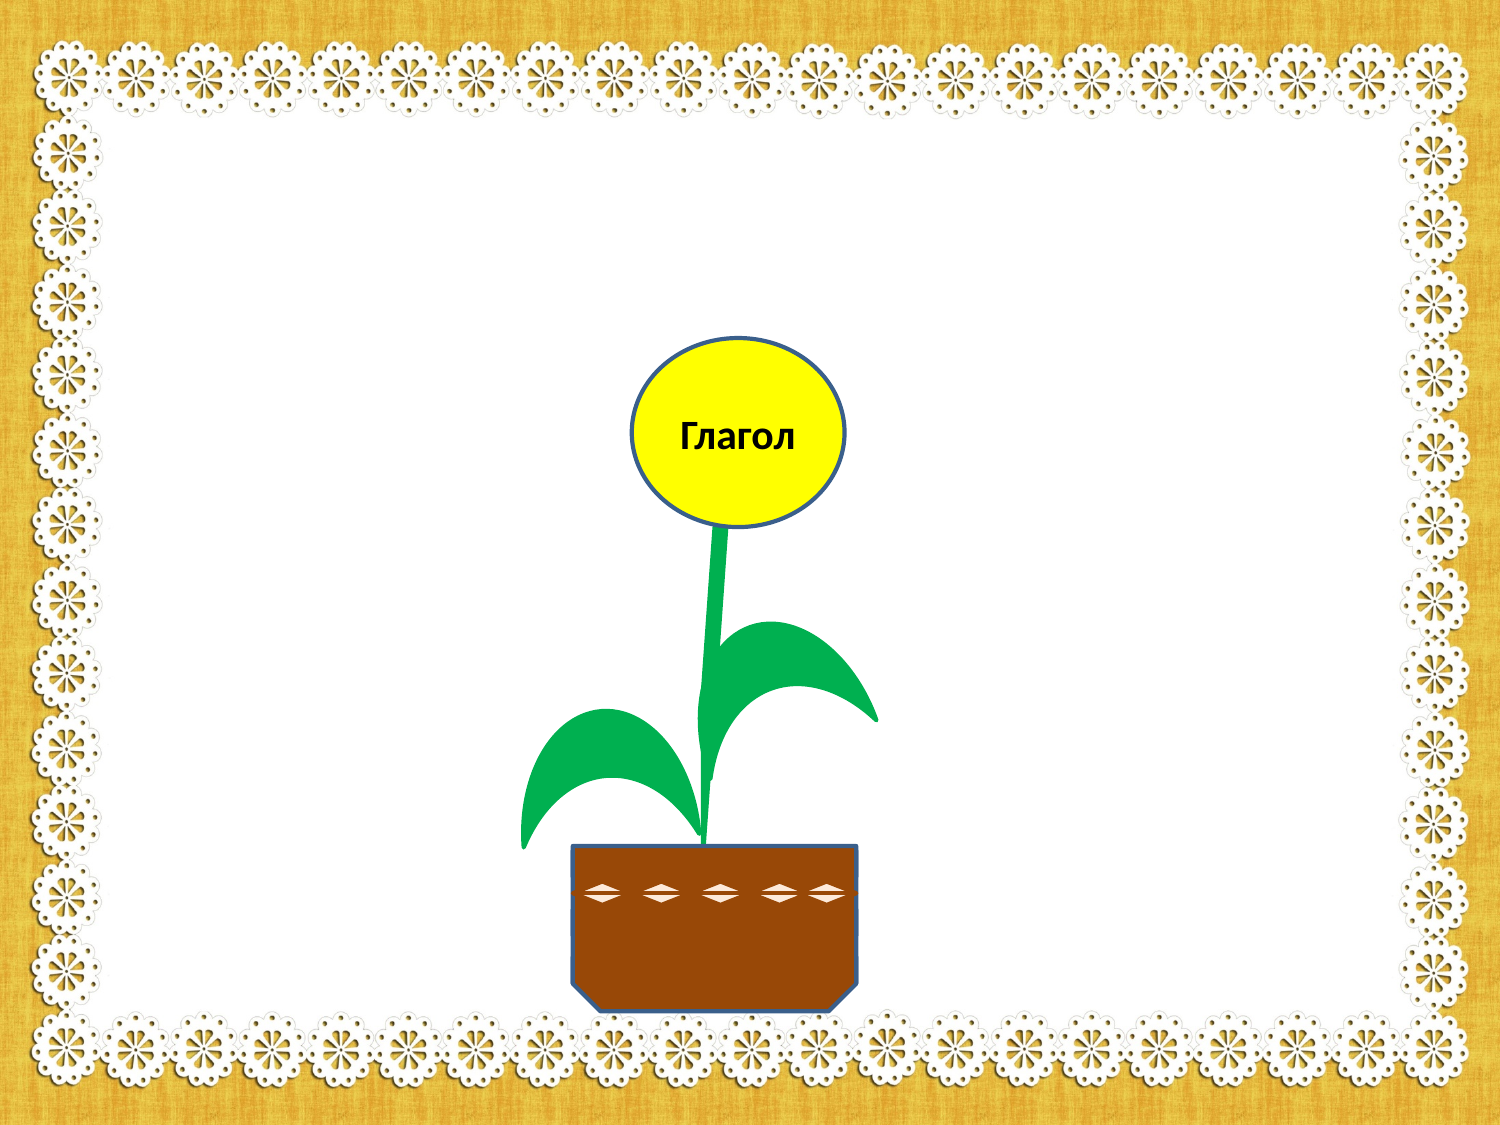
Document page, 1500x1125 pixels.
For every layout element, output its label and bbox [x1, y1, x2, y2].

list [0, 0, 1500, 1125]
